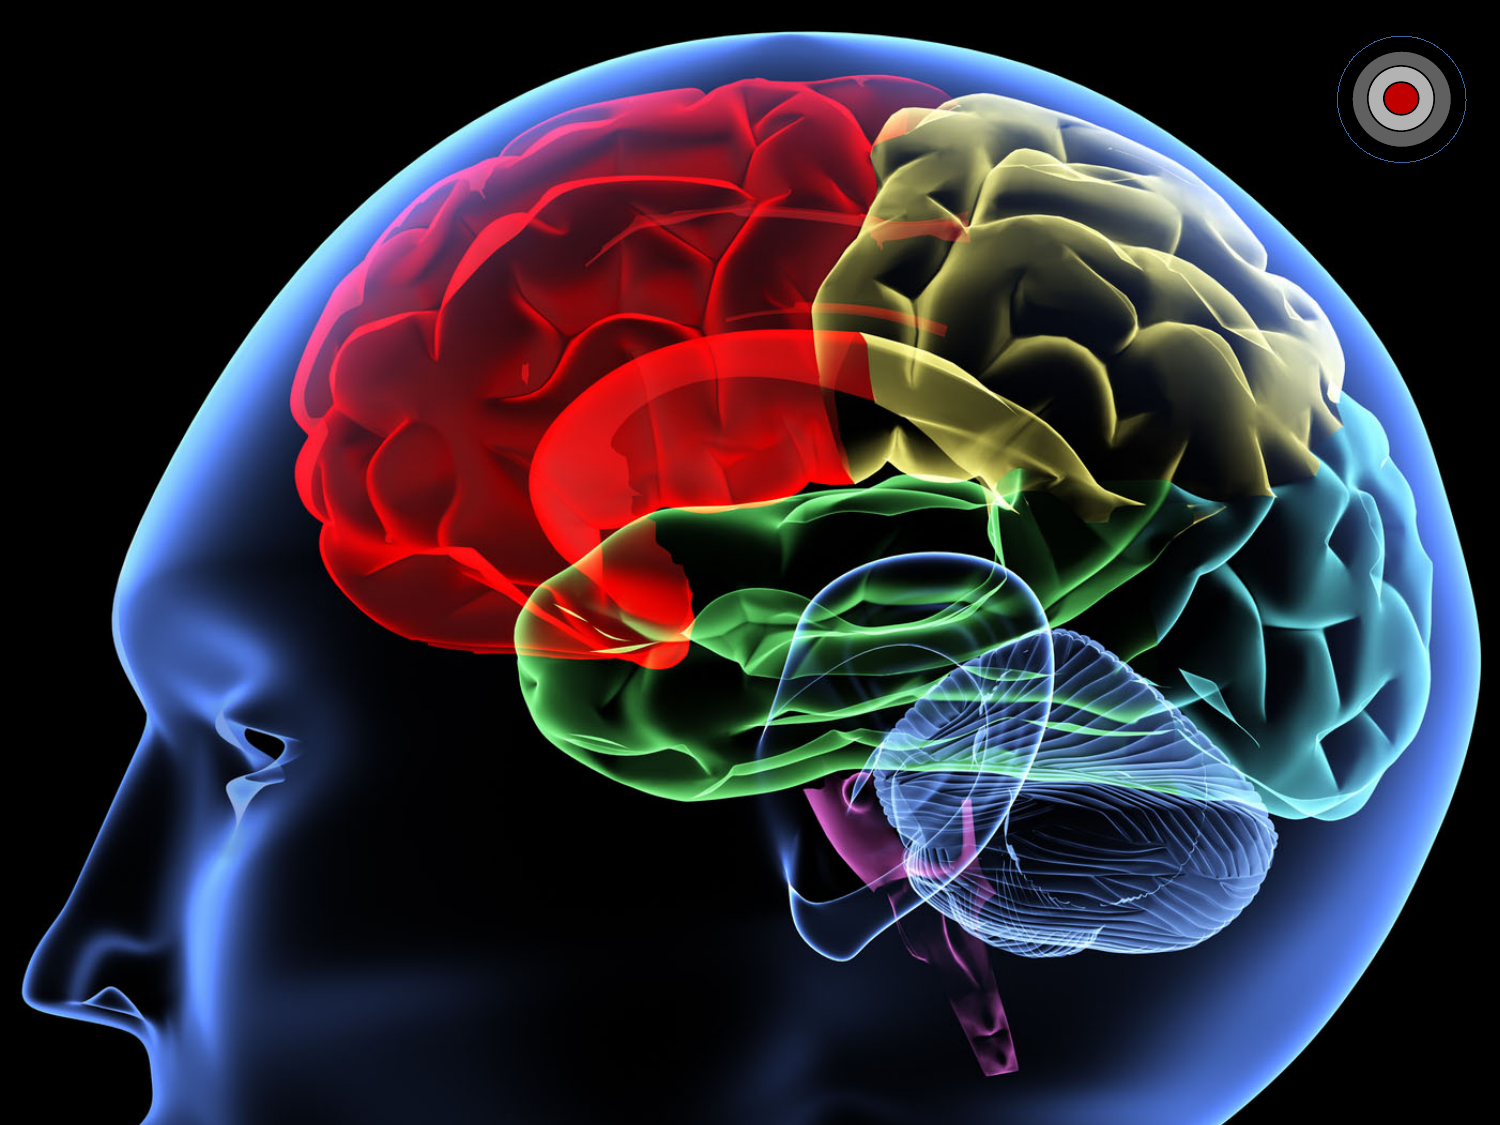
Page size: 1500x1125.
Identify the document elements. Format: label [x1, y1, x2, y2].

picture [0, 0, 1500, 1125]
text_box [1337, 35, 1467, 163]
